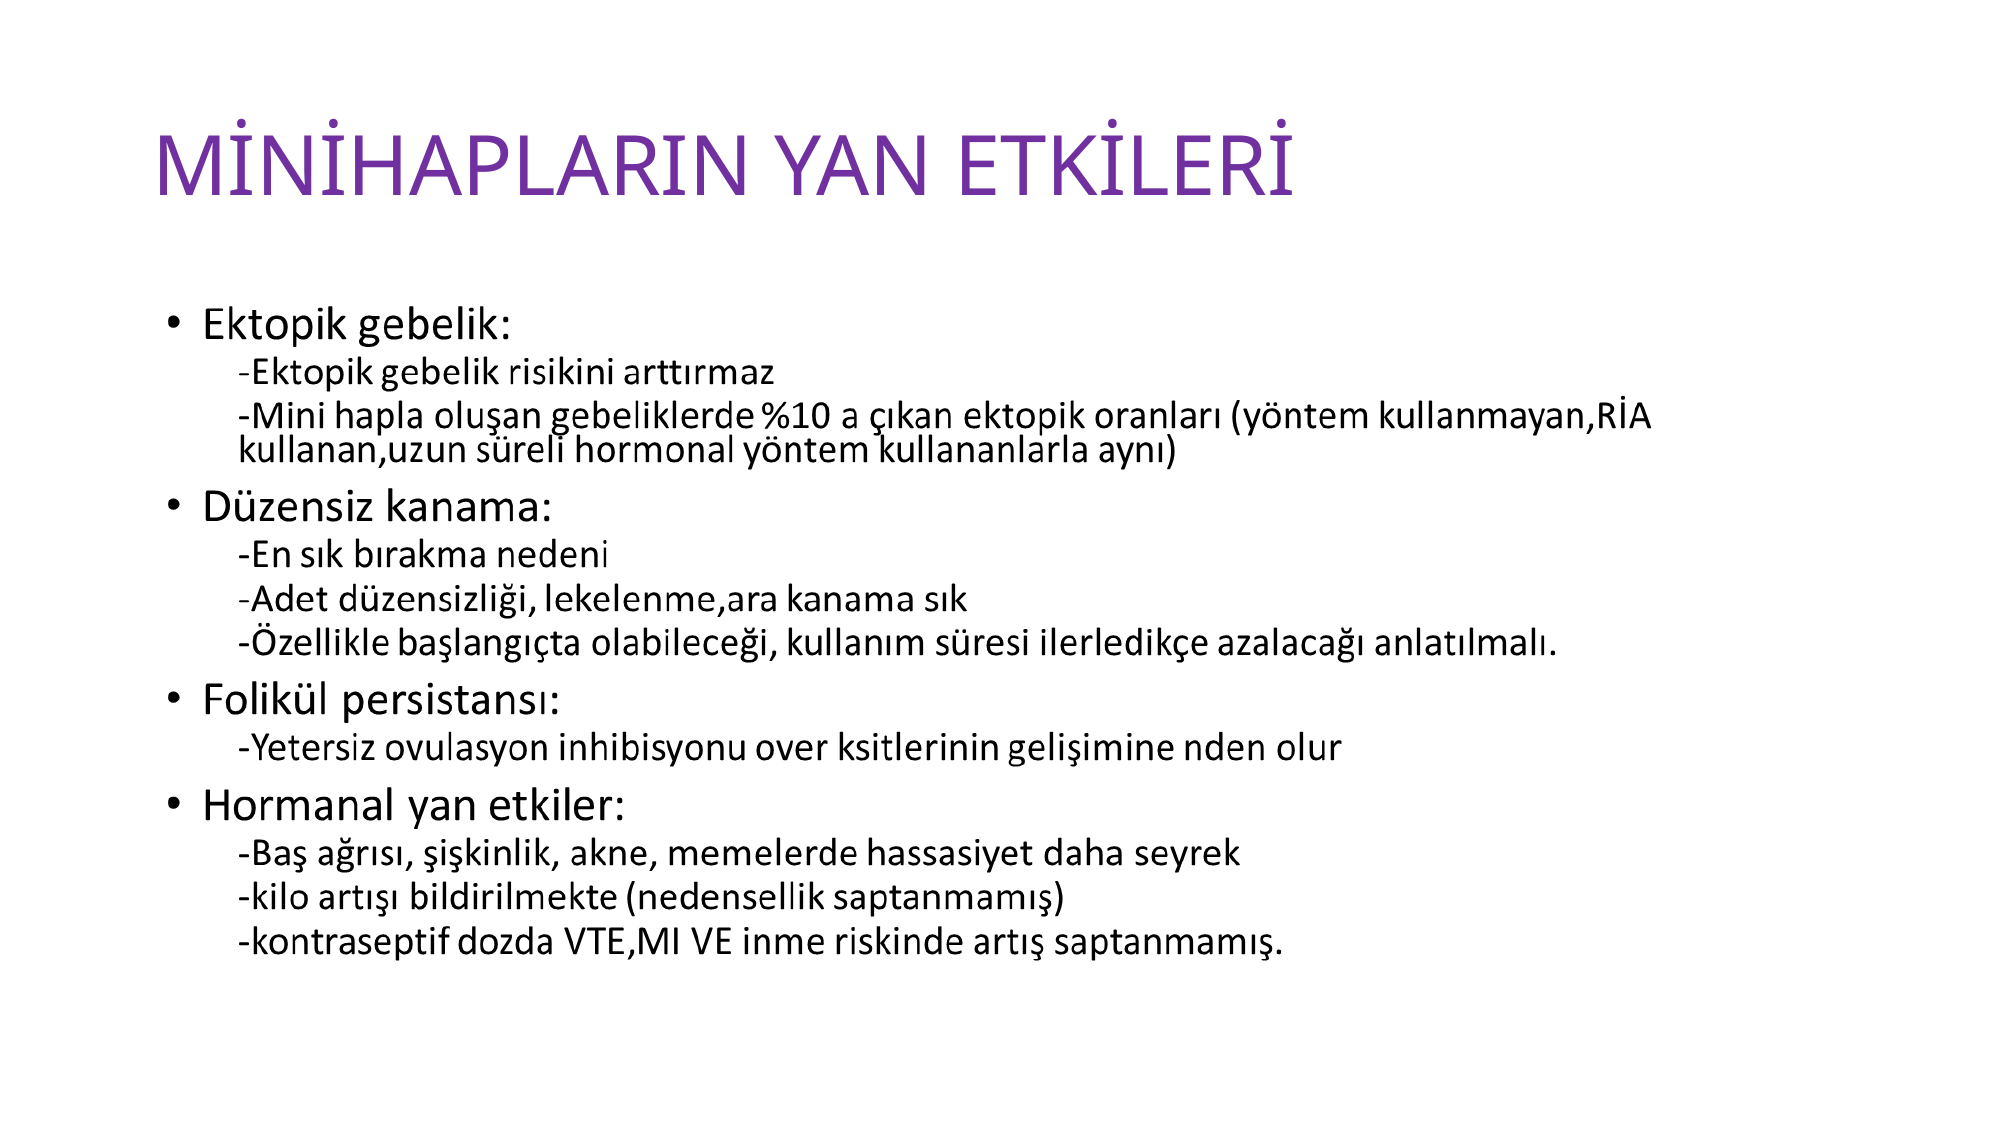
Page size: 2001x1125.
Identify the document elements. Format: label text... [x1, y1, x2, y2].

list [137, 277, 1822, 992]
title MİNİHAPLARIN YAN ETKİLERİ [137, 59, 1863, 278]
